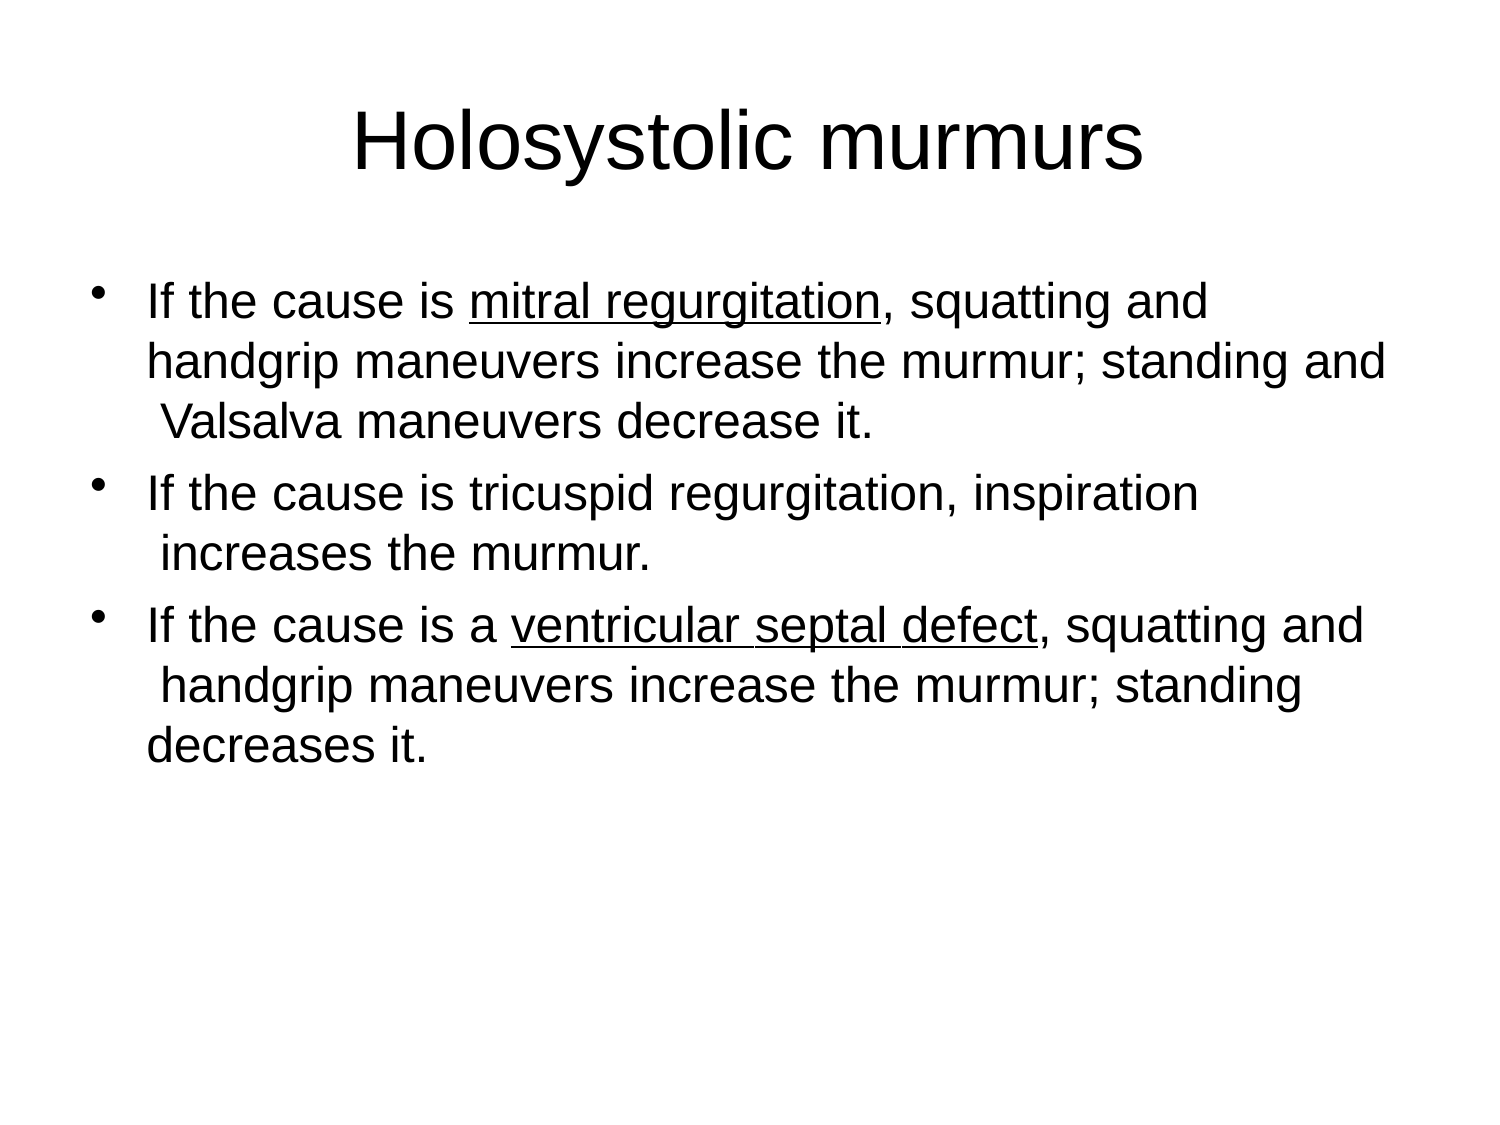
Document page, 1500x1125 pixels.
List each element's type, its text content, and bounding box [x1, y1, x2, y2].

title Holosystolic murmurs [349, 84, 1150, 266]
text_box If the cause is mitral regurgitation, squatting and handgrip maneuvers increase the murmur; standing and Valsalva maneuvers decrease it. If the cause is tricuspid regurgitation, inspiration increases the murmur. If the cause is a ventricular septal defect, squatting and handgrip maneuvers increase the murmur; standing decreases it. [87, 266, 1392, 773]
